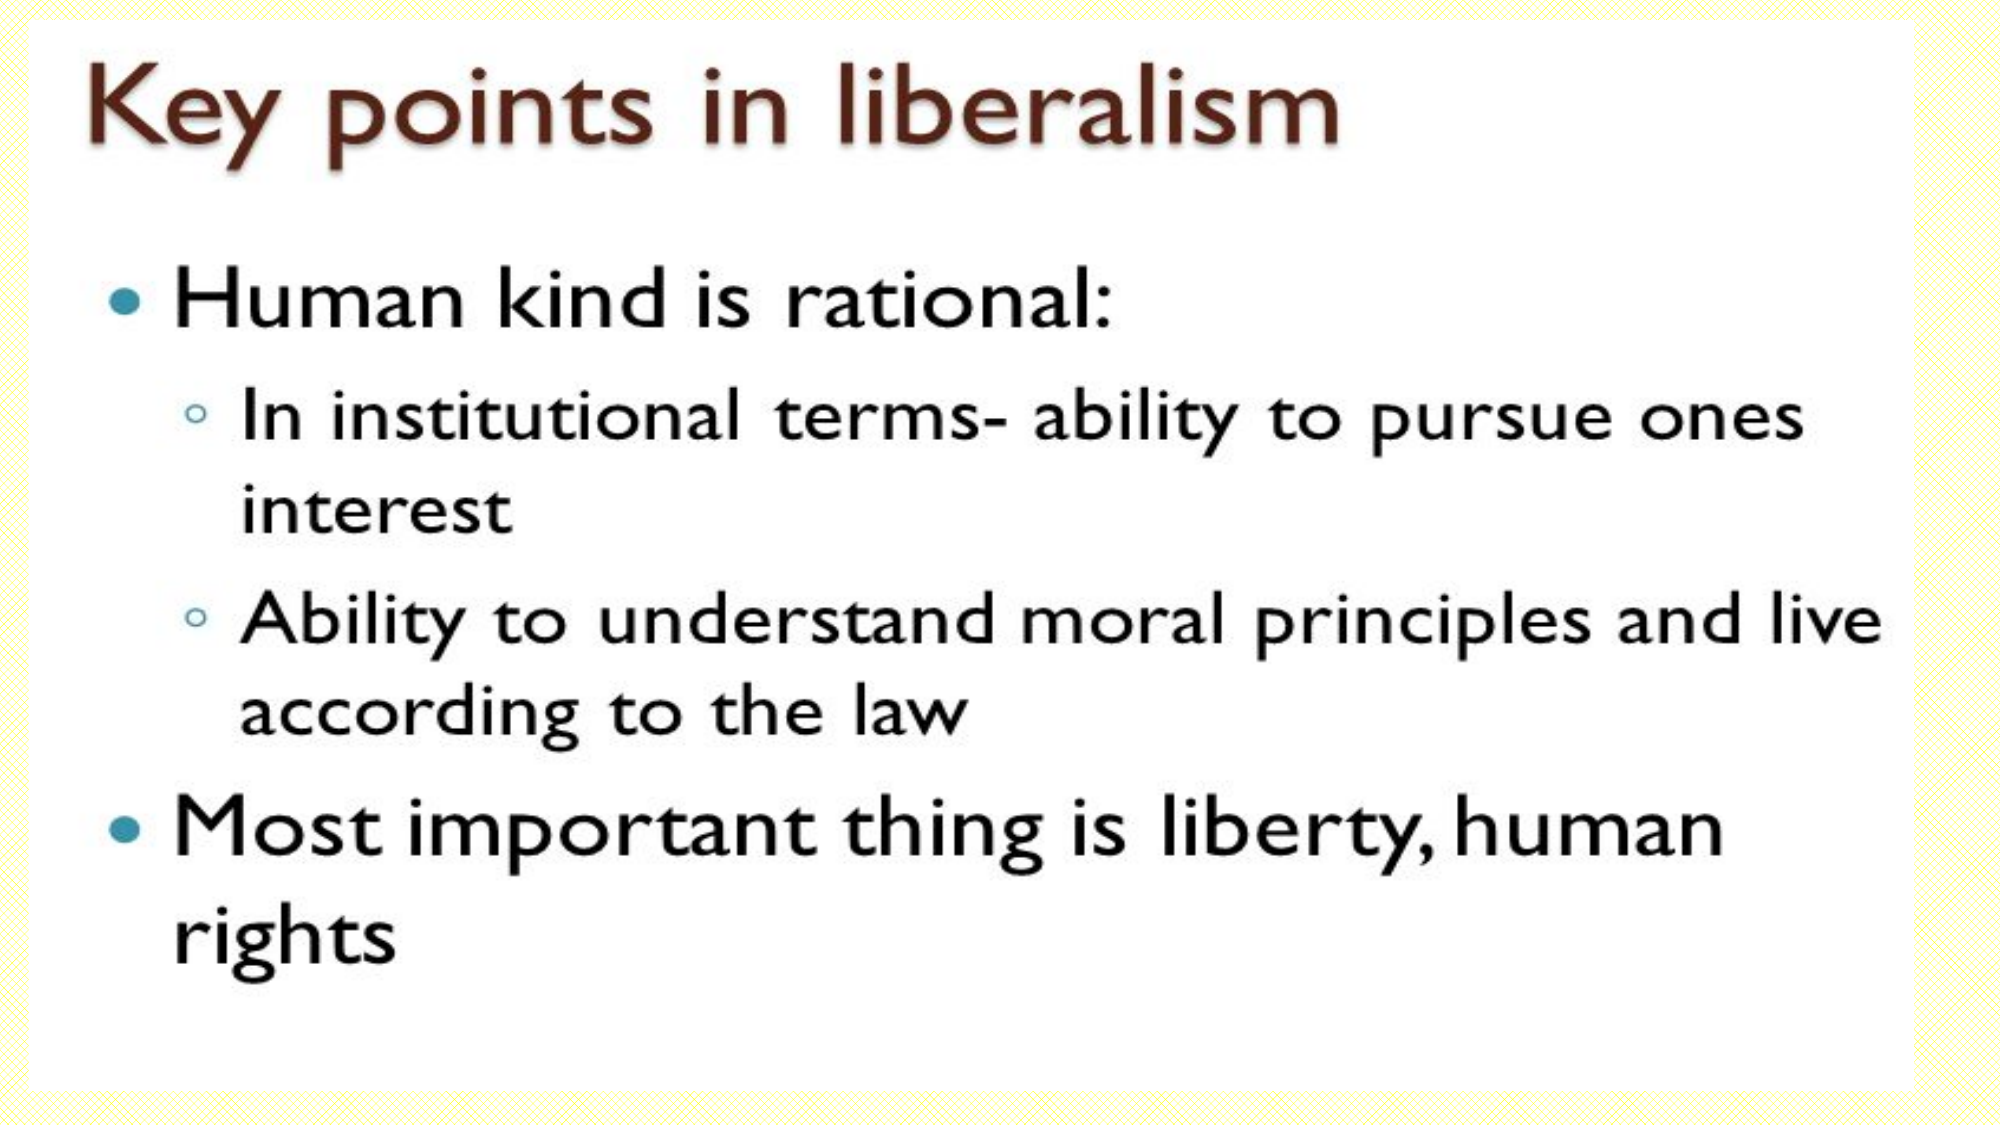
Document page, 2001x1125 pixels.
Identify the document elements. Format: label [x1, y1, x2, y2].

picture [28, 20, 1915, 1091]
